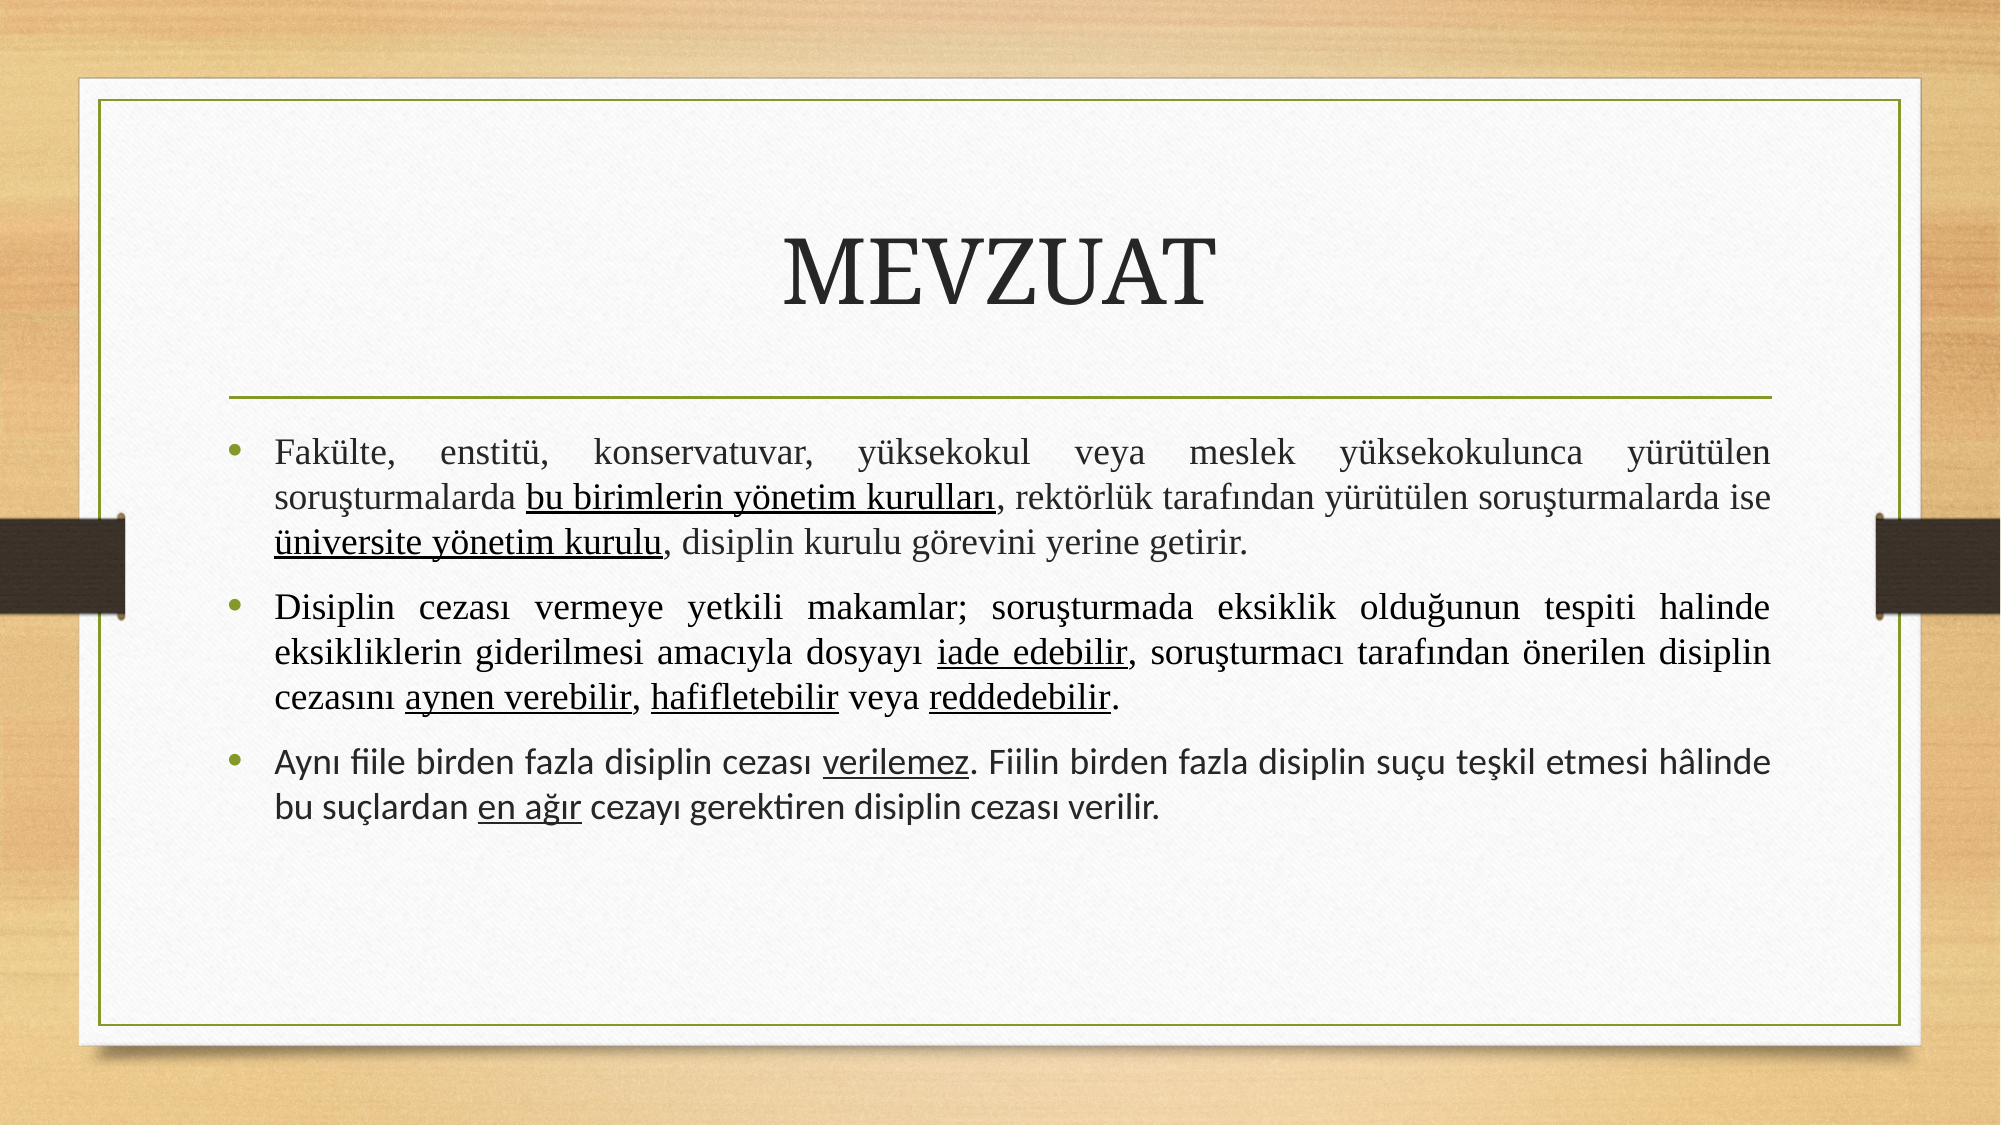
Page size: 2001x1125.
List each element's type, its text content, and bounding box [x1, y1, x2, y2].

picture [0, 0, 2001, 1125]
list Fakülte, enstitü, konservatuvar, yüksekokul veya meslek yüksekokulunca yürütülen soruşturmalarda bu birimlerin yönetim kurulları, rektörlük tarafından yürütülen soruşturmalarda ise üniversite yönetim kurulu, disiplin kurulu görevini yerine getirir. Disiplin cezası vermeye yetkili makamlar; soruşturmada eksiklik olduğunun tespiti halinde eksikliklerin giderilmesi amacıyla dosyayı iade edebilir, soruşturmacı tarafından önerilen disiplin cezasını aynen verebilir, hafifletebilir veya reddedebilir. Aynı fiile birden fazla disiplin cezası verilemez. Fiilin birden fazla disiplin suçu teşkil etmesi hâlinde bu suçlardan en ağır cezayı gerektiren disiplin cezası verilir. [212, 419, 1788, 964]
title MEVZUAT [212, 161, 1788, 375]
